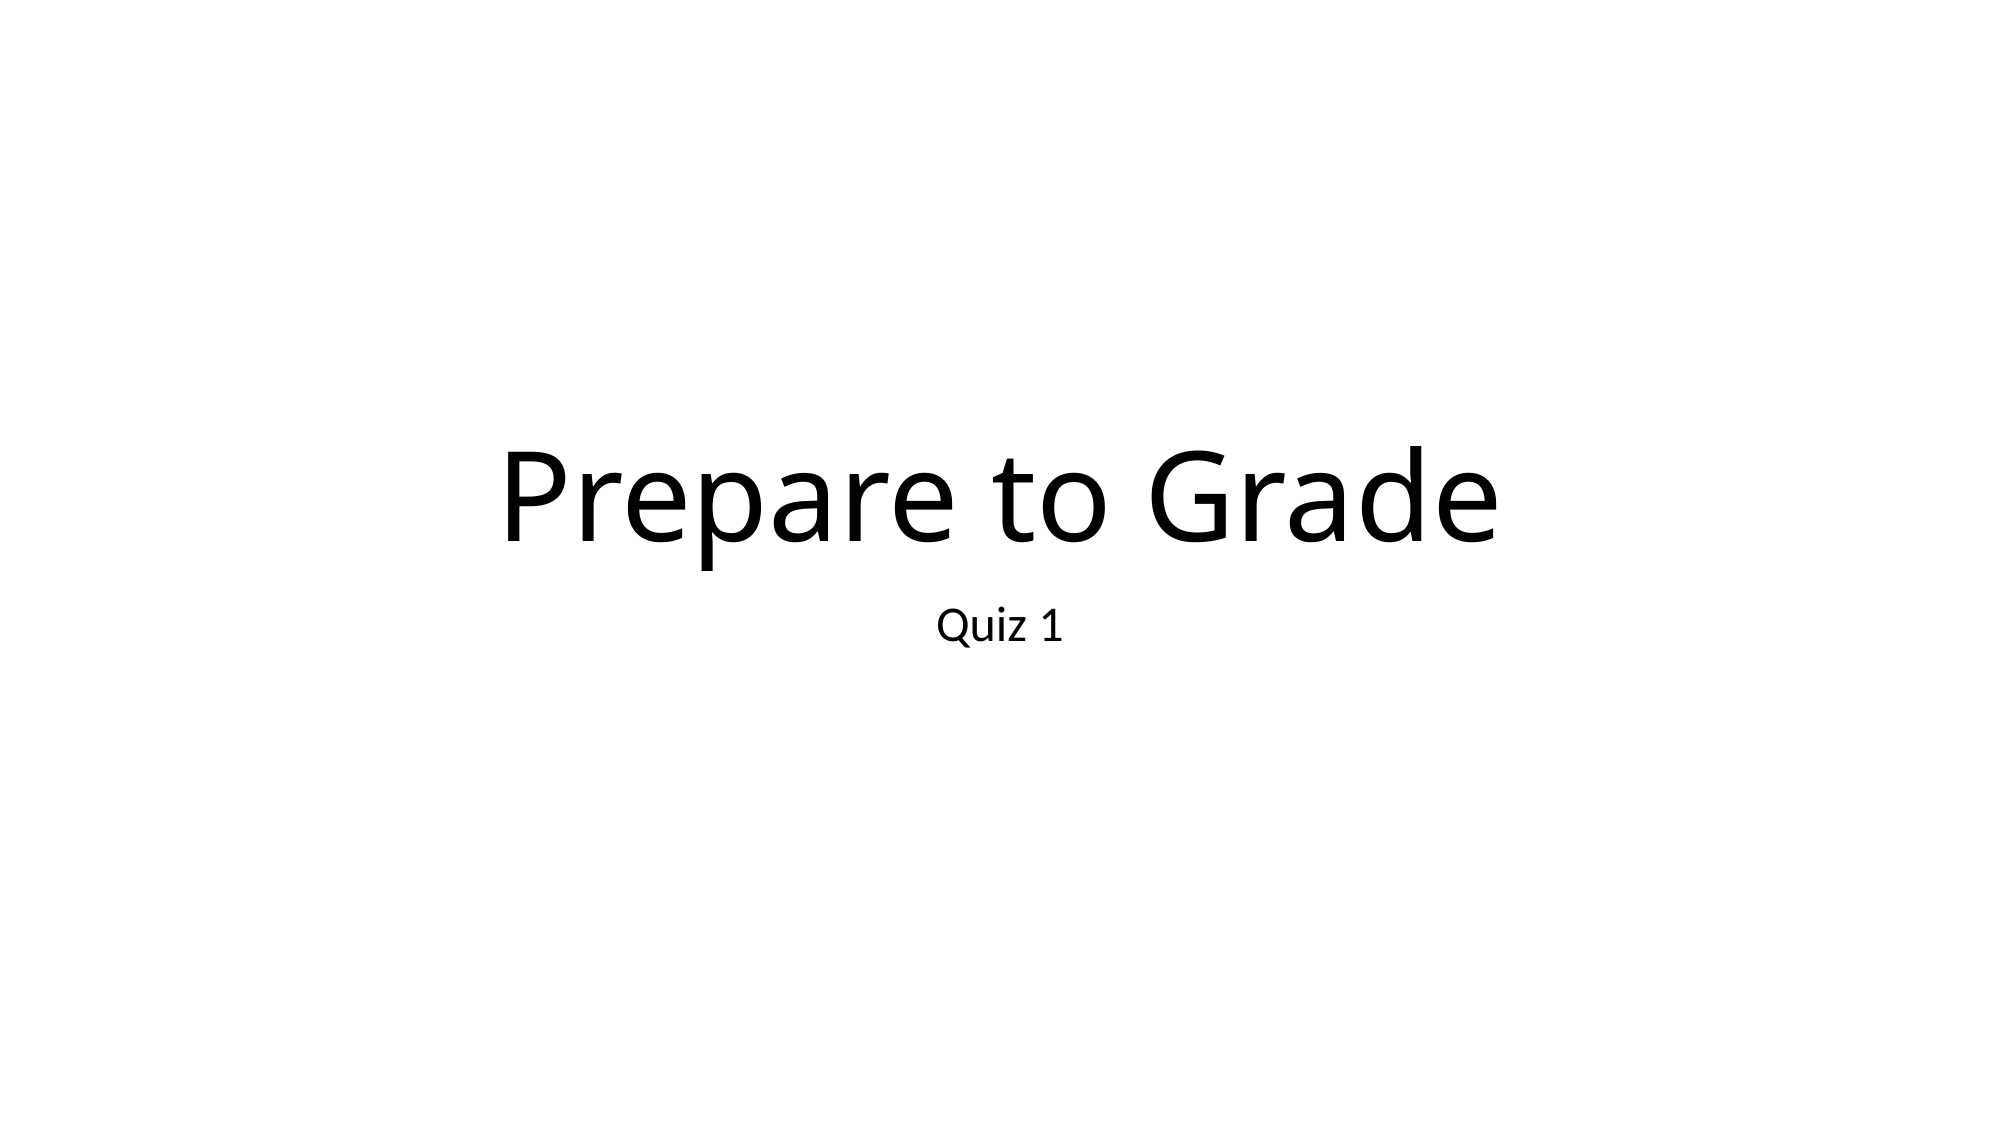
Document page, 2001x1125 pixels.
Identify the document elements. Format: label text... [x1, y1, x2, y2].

title Prepare to Grade [249, 184, 1750, 576]
subtitle Quiz 1 [249, 590, 1750, 863]
